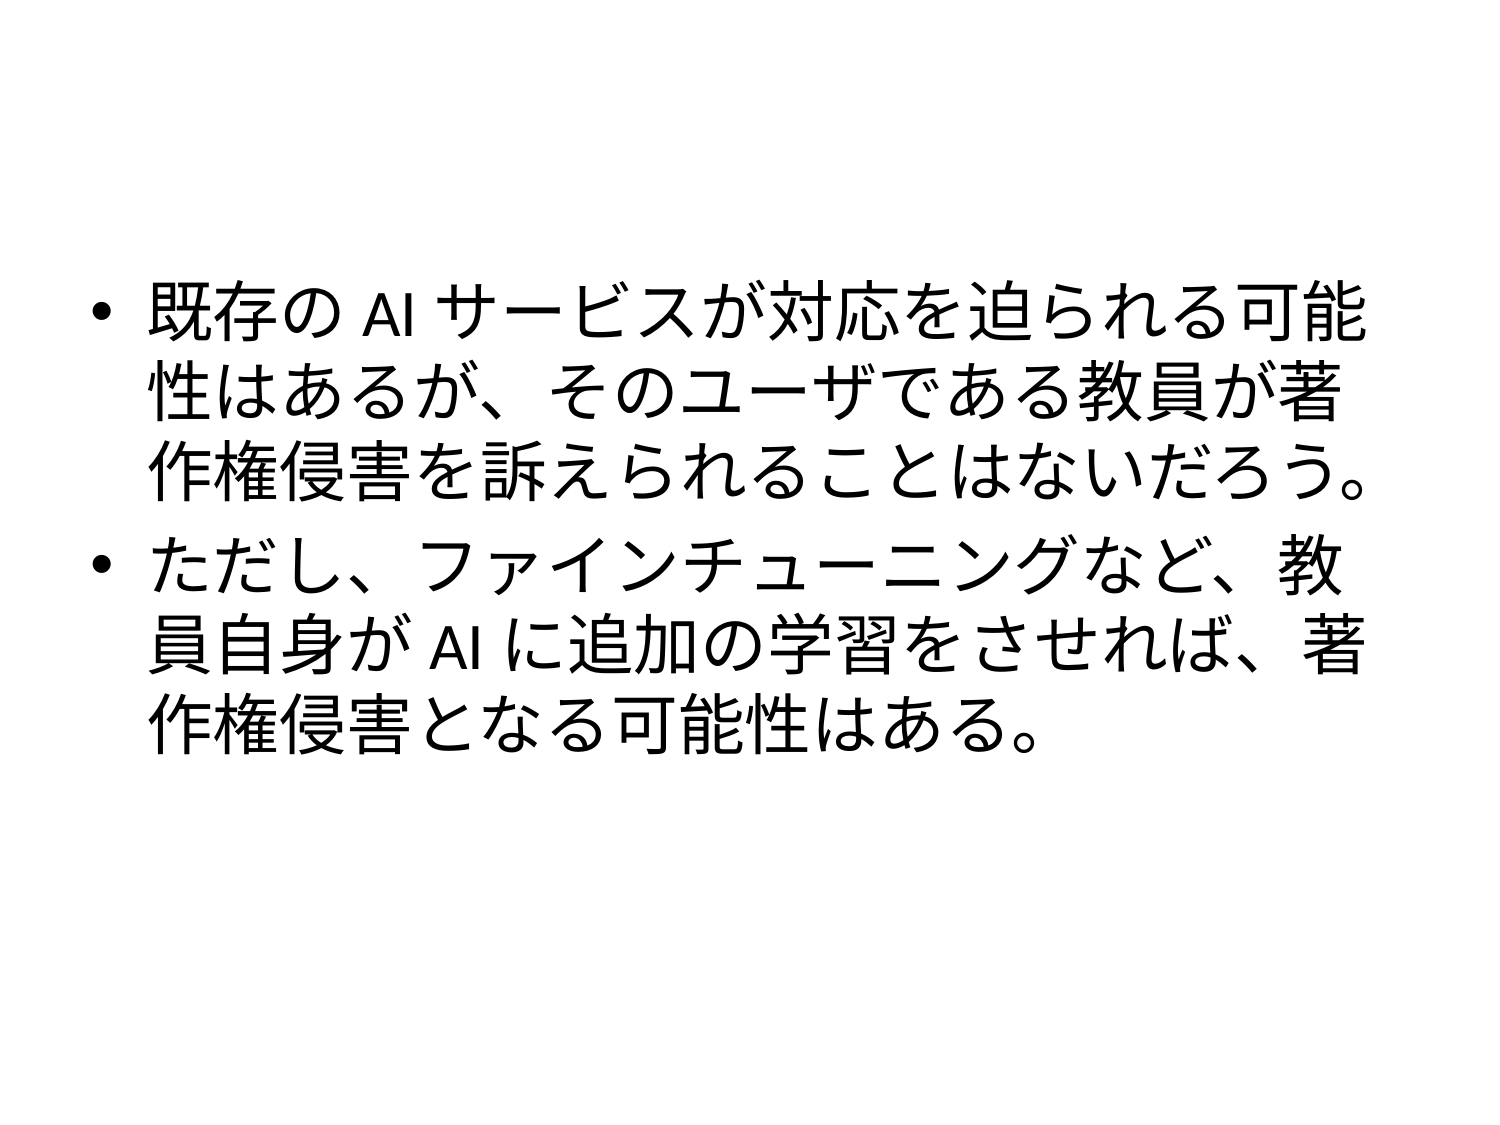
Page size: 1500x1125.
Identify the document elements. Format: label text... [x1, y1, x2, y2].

list 既存のAIサービスが対応を迫られる可能性はあるが、そのユーザである教員が著作権侵害を訴えられることはないだろう。 ただし、ファインチューニングなど、教員自身がAIに追加の学習をさせれば、著作権侵害となる可能性はある。 [75, 262, 1425, 1005]
